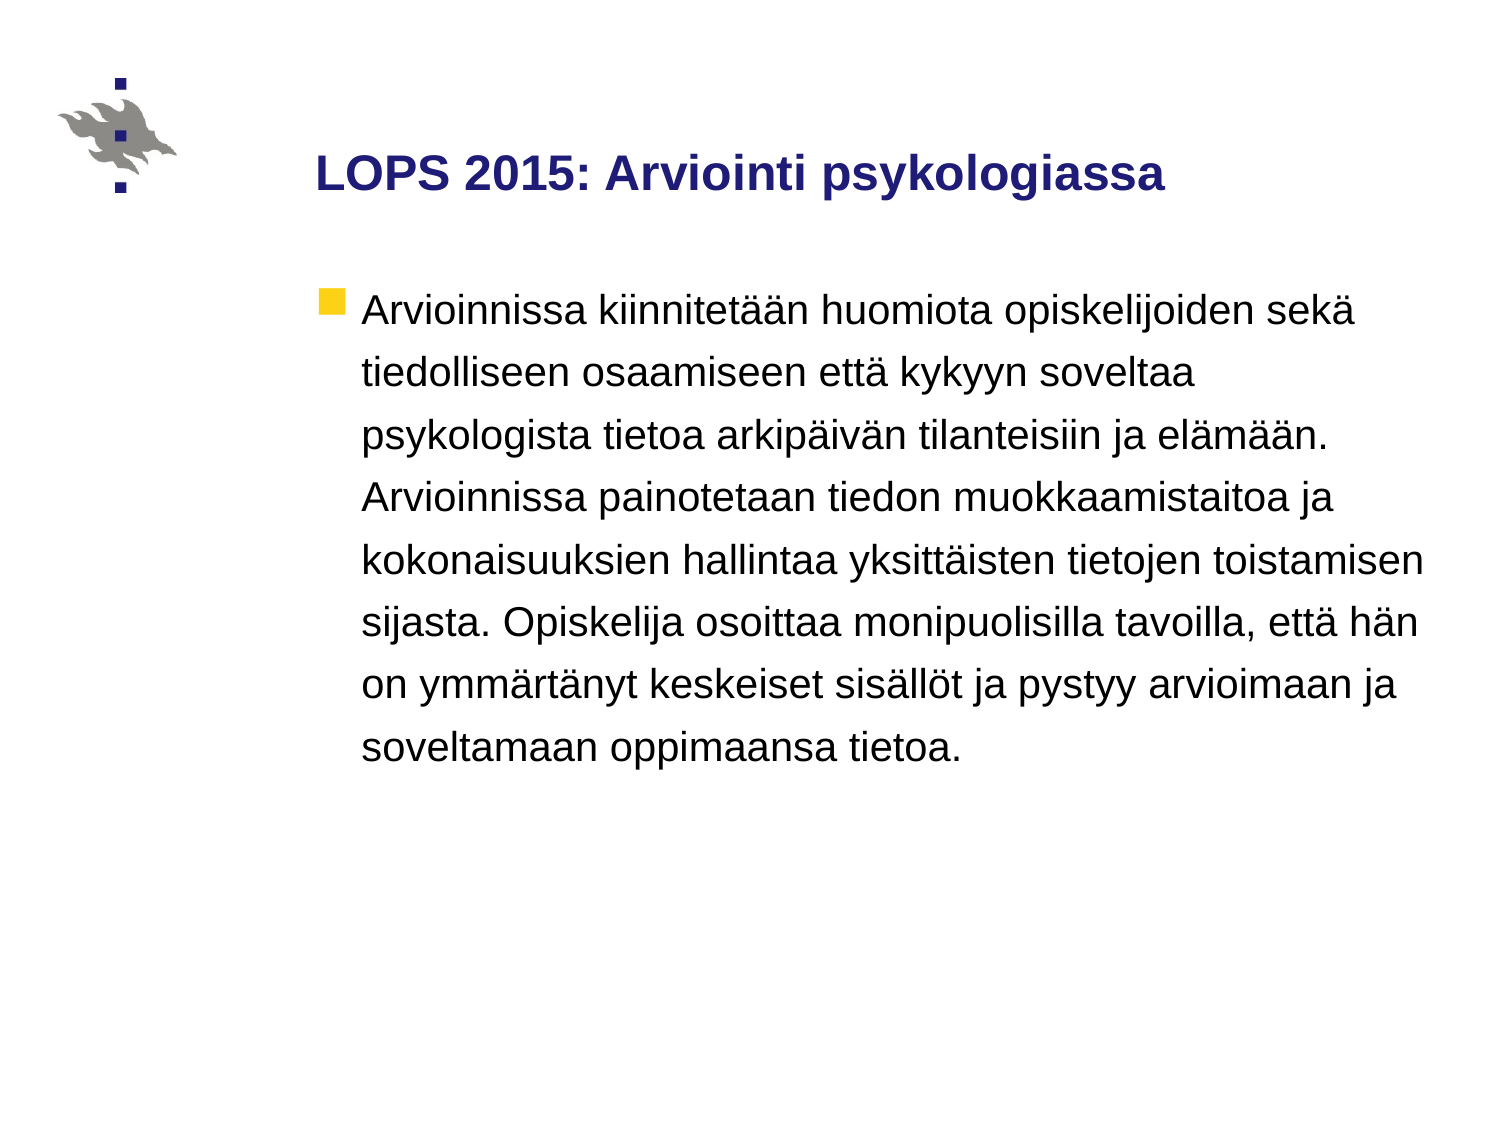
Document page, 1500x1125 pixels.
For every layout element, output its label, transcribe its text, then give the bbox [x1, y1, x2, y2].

list Arvioinnissa kiinnitetään huomiota opiskelijoiden sekä tiedolliseen osaamiseen että kykyyn soveltaa psykologista tietoa arkipäivän tilanteisiin ja elämään. Arvioinnissa painotetaan tiedon muokkaamistaitoa ja kokonaisuuksien hallintaa yksittäisten tietojen toistamisen sijasta. Opiskelija osoittaa monipuolisilla tavoilla, että hän on ymmärtänyt keskeiset sisällöt ja pystyy arvioimaan ja soveltamaan oppimaansa tietoa. [300, 262, 1450, 1075]
picture [57, 78, 177, 193]
title LOPS 2015: Arviointi psykologiassa [300, 24, 1450, 208]
